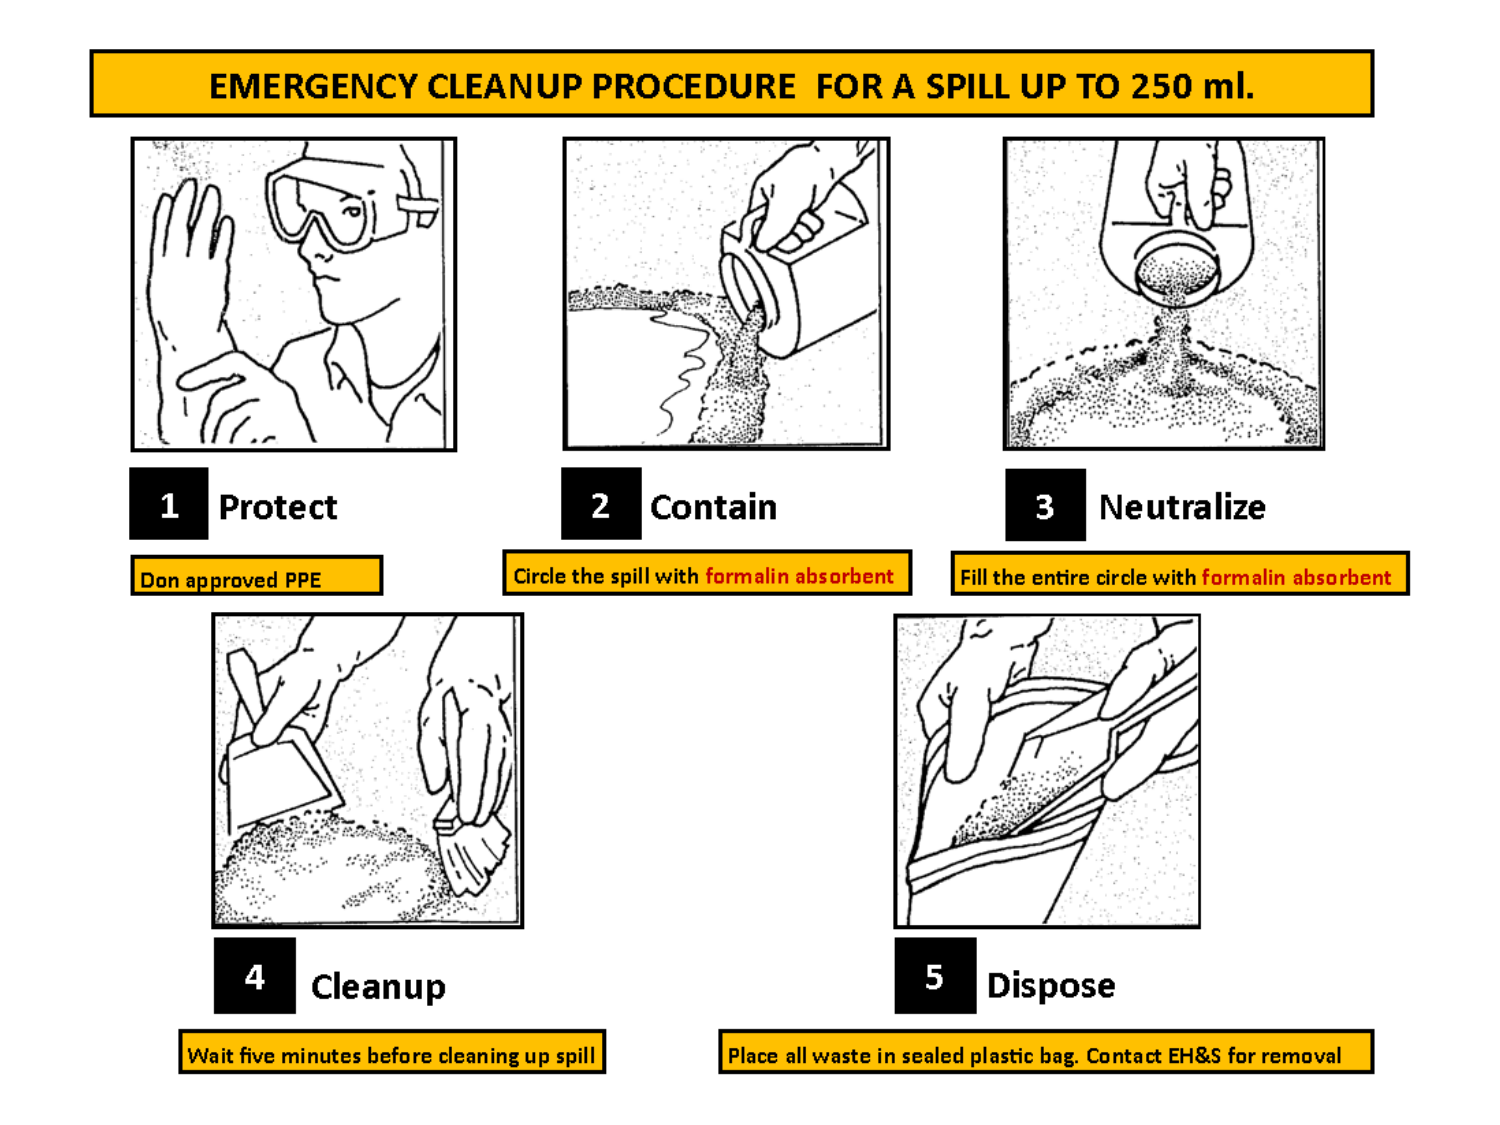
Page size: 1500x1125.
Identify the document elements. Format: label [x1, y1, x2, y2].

picture [87, 47, 1413, 1077]
